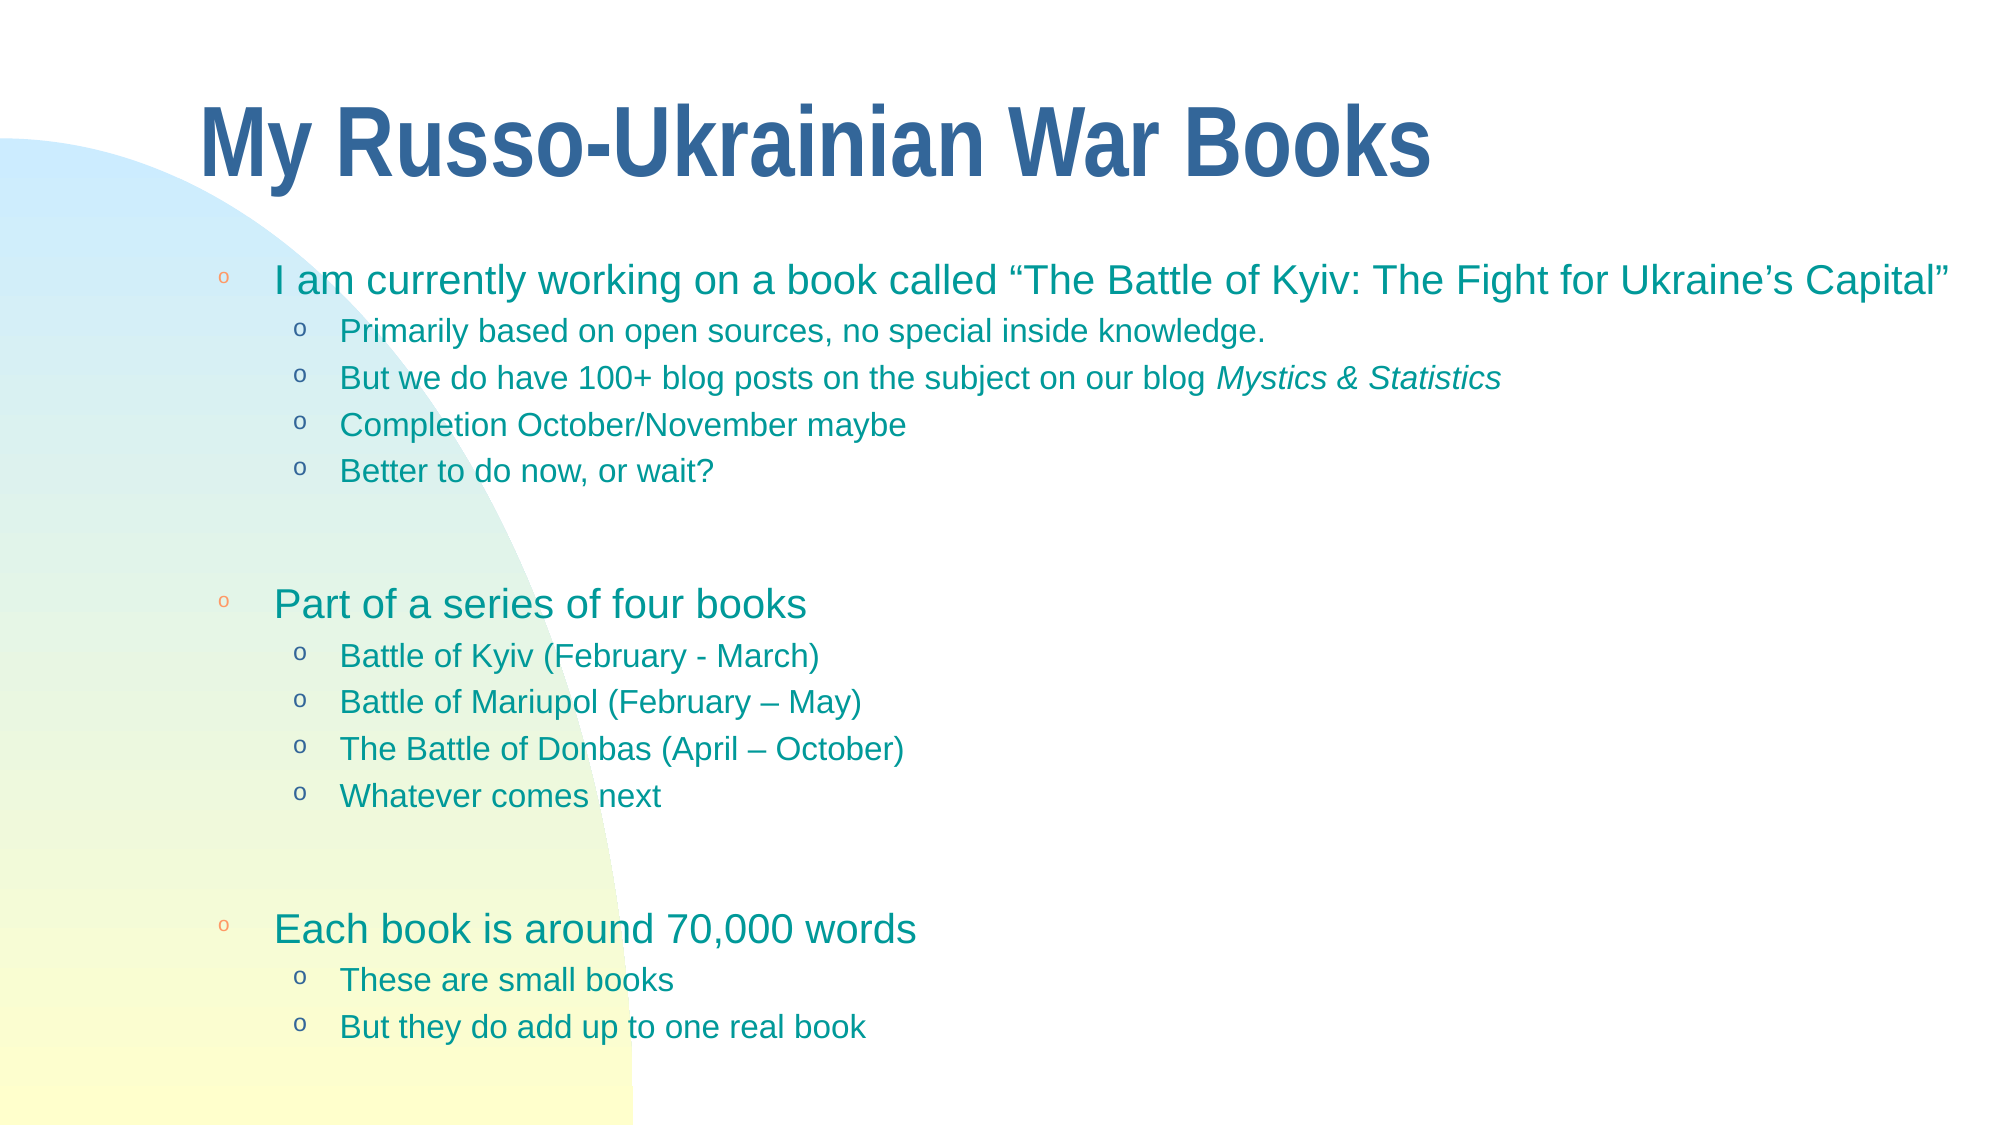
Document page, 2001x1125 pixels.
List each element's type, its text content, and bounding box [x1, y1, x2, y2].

title My Russo-Ukrainian War Books [184, 57, 1950, 246]
list I am currently working on a book called “The Battle of Kyiv: The Fight for Ukraine’s Capital” Primarily based on open sources, no special inside knowledge. But we do have 100+ blog posts on the subject on our blog Mystics & Statistics Completion October/November maybe Better to do now, or wait? Part of a series of four books Battle of Kyiv (February - March) Battle of Mariupol (February – May) The Battle of Donbas (April – October) Whatever comes next Each book is around 70,000 words These are small books But they do add up to one real book [202, 245, 1969, 1125]
